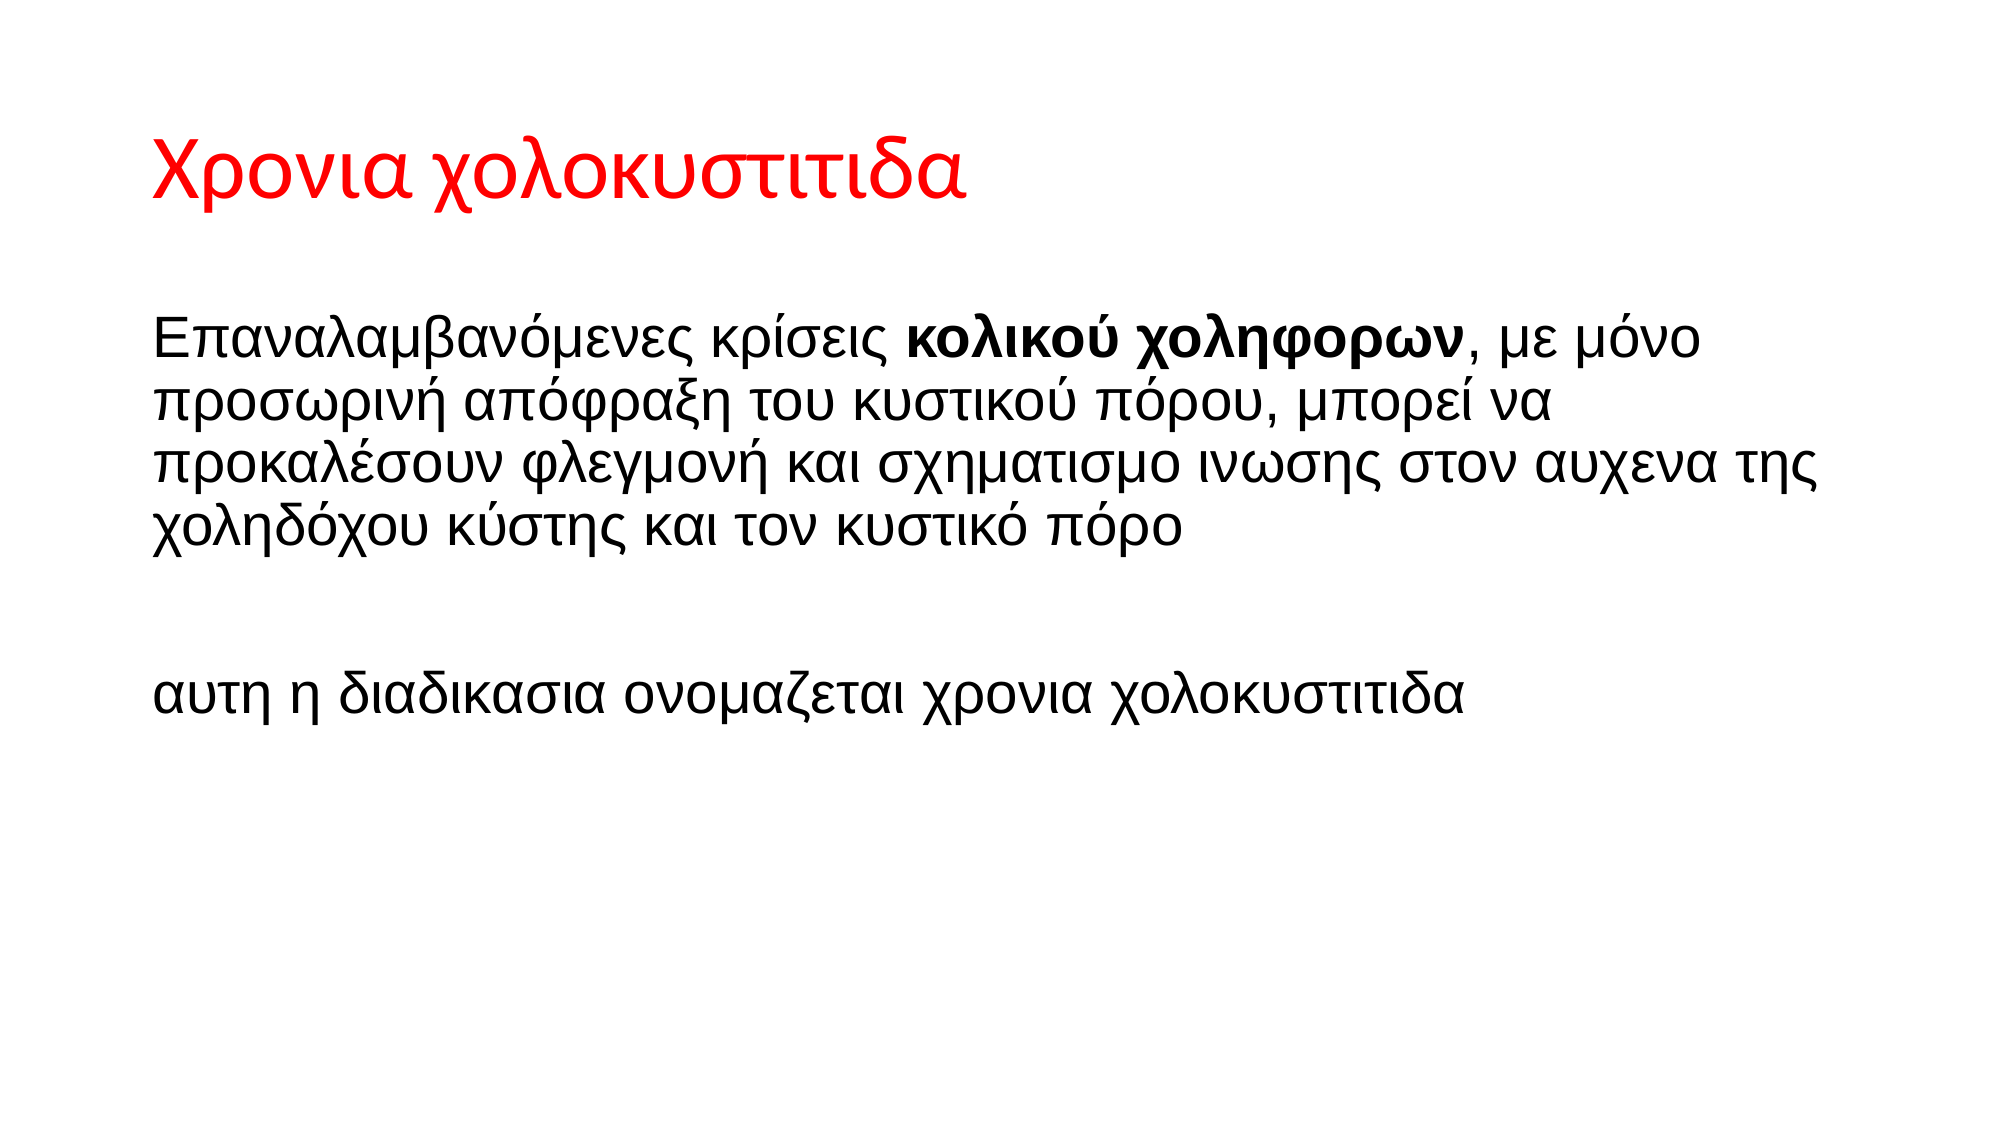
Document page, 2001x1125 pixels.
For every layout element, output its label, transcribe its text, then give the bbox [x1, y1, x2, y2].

list Επαναλαμβανόμενες κρίσεις κολικού χοληφορων, με μόνο προσωρινή απόφραξη του κυστικού πόρου, μπορεί να προκαλέσουν φλεγμονή και σχηματισμο ινωσης στον αυχενα της χοληδόχου κύστης και τον κυστικό πόρο αυτη η διαδικασια ονομαζεται χρονια χολοκυστιτιδα [137, 299, 1863, 1014]
title Χρονια χολοκυστιτιδα [137, 59, 1863, 278]
